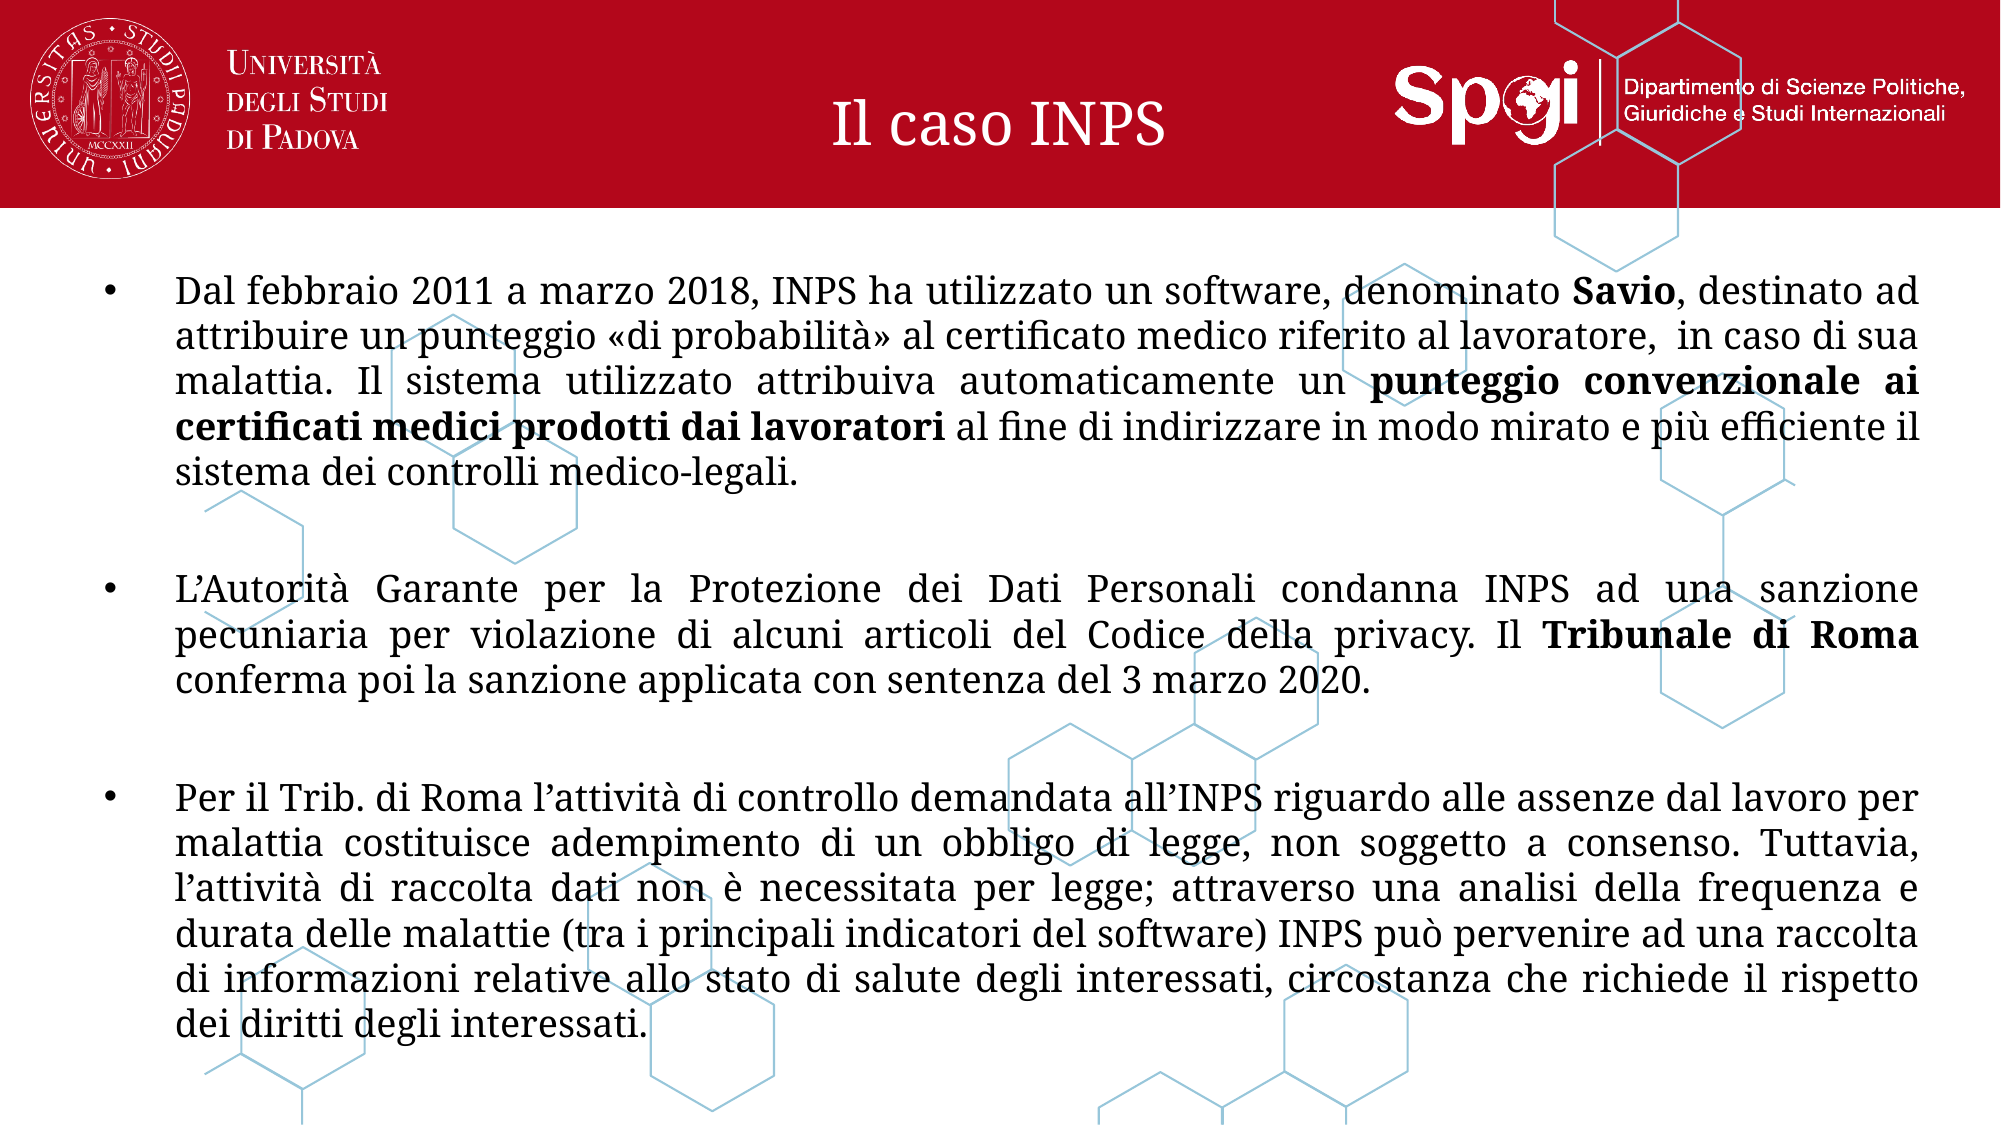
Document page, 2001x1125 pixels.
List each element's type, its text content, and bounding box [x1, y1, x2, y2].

picture [1742, 54, 1986, 152]
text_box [586, 861, 776, 1113]
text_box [1097, 1070, 1348, 1125]
text_box [1284, 992, 1408, 1104]
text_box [203, 945, 366, 1125]
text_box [1659, 478, 1797, 730]
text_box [1553, 0, 1742, 274]
title Il caso INPS [284, 45, 1548, 201]
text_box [1007, 616, 1320, 868]
list Dal febbraio 2011 a marzo 2018, INPS ha utilizzato un software, denominato Savio, destinato ad attribuire un punteggio «di probabilità» al certificato medico riferito al lavoratore, in caso di sua malattia. Il sistema utilizzato attribuiva automaticamente un punteggio convenzionale ai certificati medici prodotti dai lavoratori al fine di indirizzare in modo mirato e più efficiente il sistema dei controlli medico-legali. L’Autorità Garante per la Protezione dei Dati Personali condanna INPS ad una sanzione pecuniaria per violazione di alcuni articoli del Codice della privacy. Il Tribunale di Roma conferma poi la sanzione applicata con sentenza del 3 marzo 2020. Per il Trib. di Roma l’attività di controllo demandata all’INPS riguardo alle assenze dal lavoro per malattia costituisce adempimento di un obbligo di legge, non soggetto a consenso. Tuttavia, l’attività di raccolta dati non è necessitata per legge; attraverso una analisi della frequenza e durata delle malattie (tra i principali indicatori del software) INPS può pervenire ad una raccolta di informazioni relative allo stato di salute degli interessati, circostanza che richiede il rispetto dei diritti degli interessati. [84, 258, 1935, 992]
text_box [390, 313, 578, 566]
picture [30, 18, 387, 179]
